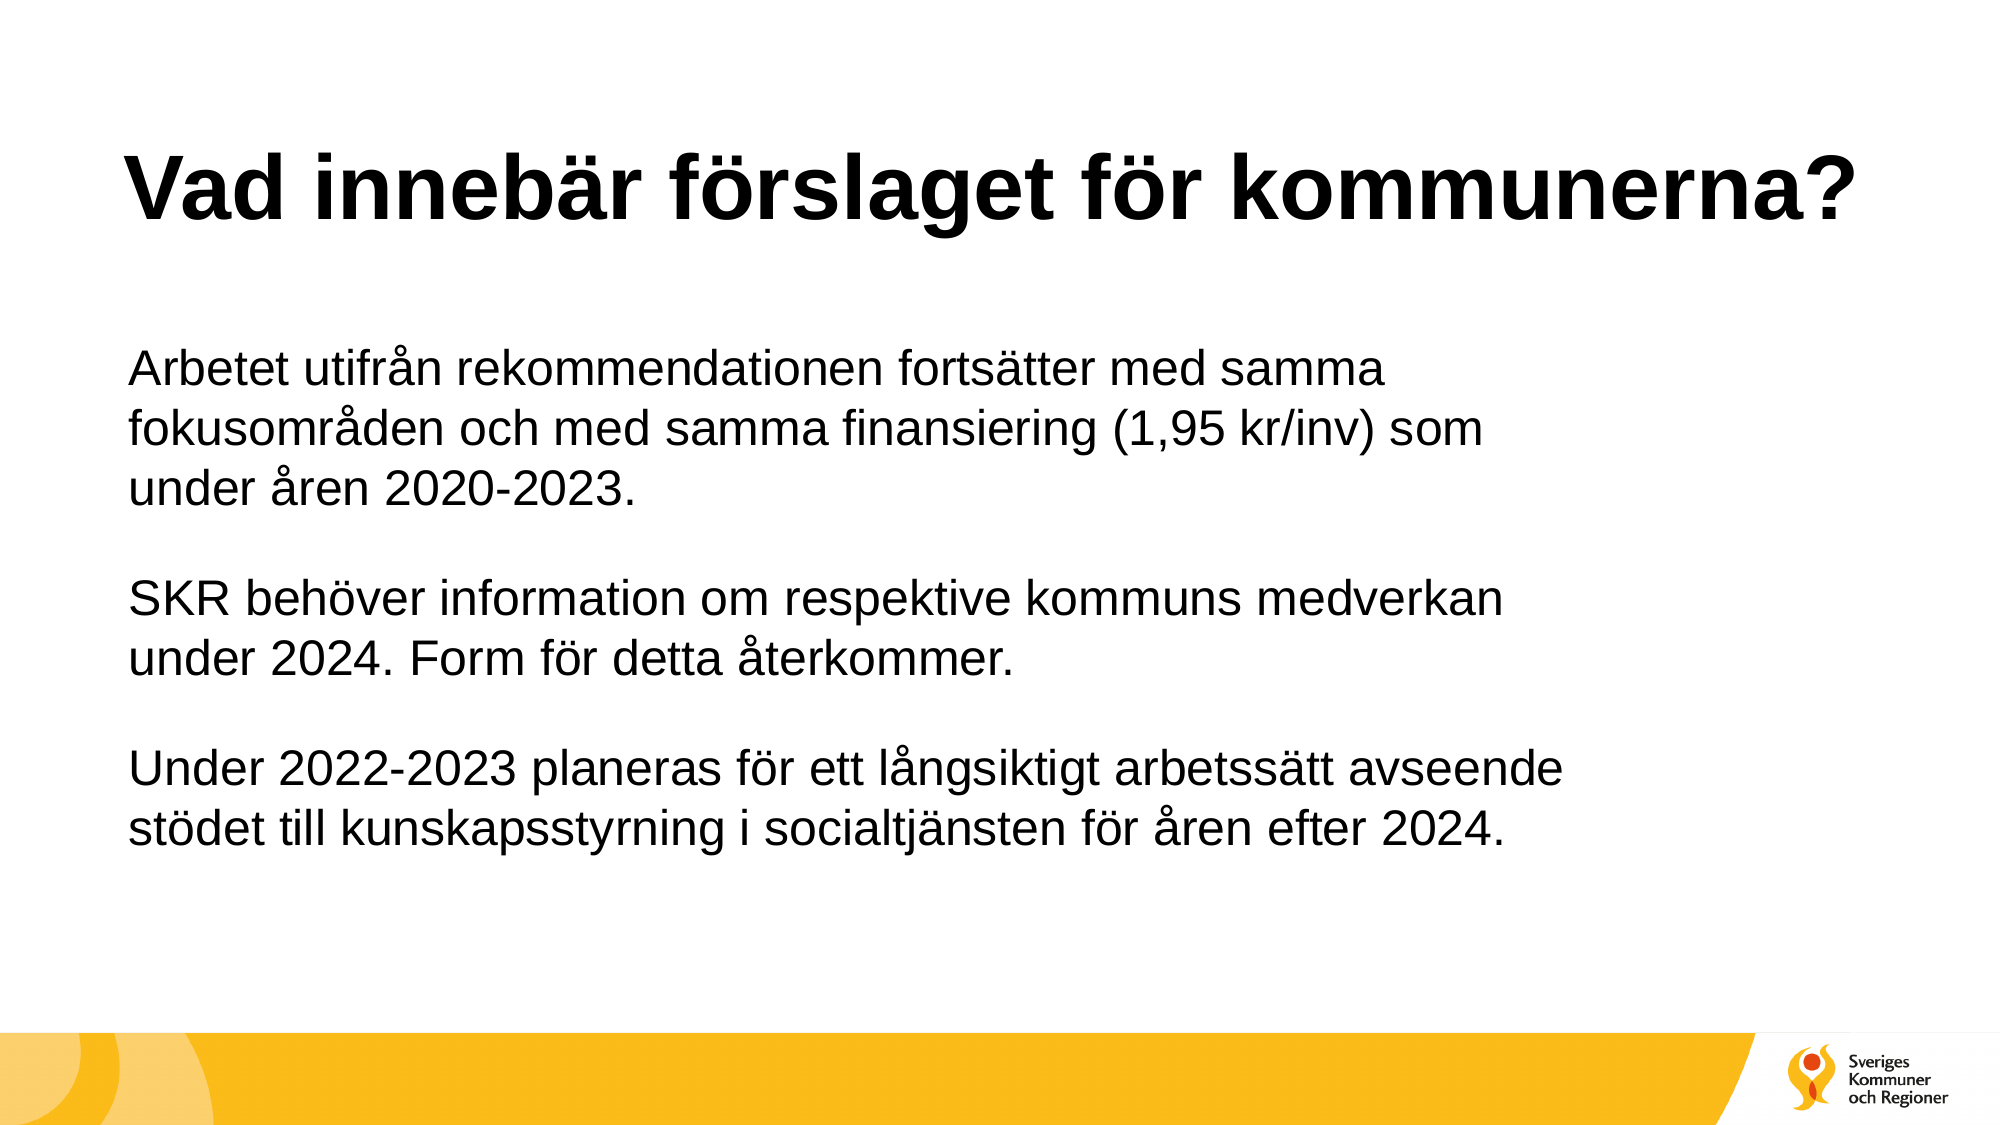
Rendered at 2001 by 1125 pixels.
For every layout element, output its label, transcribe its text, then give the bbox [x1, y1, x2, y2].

picture [0, 0, 2000, 1125]
title Vad innebär förslaget för kommunerna? [108, 128, 1891, 282]
list Arbetet utifrån rekommendationen fortsätter med samma fokusområden och med samma finansiering (1,95 kr/inv) som under åren 2020-2023. SKR behöver information om respektive kommuns medverkan under 2024. Form för detta återkommer. Under 2022-2023 planeras för ett långsiktigt arbetssätt avseende stödet till kunskapsstyrning i socialtjänsten för åren efter 2024. [108, 328, 1583, 950]
